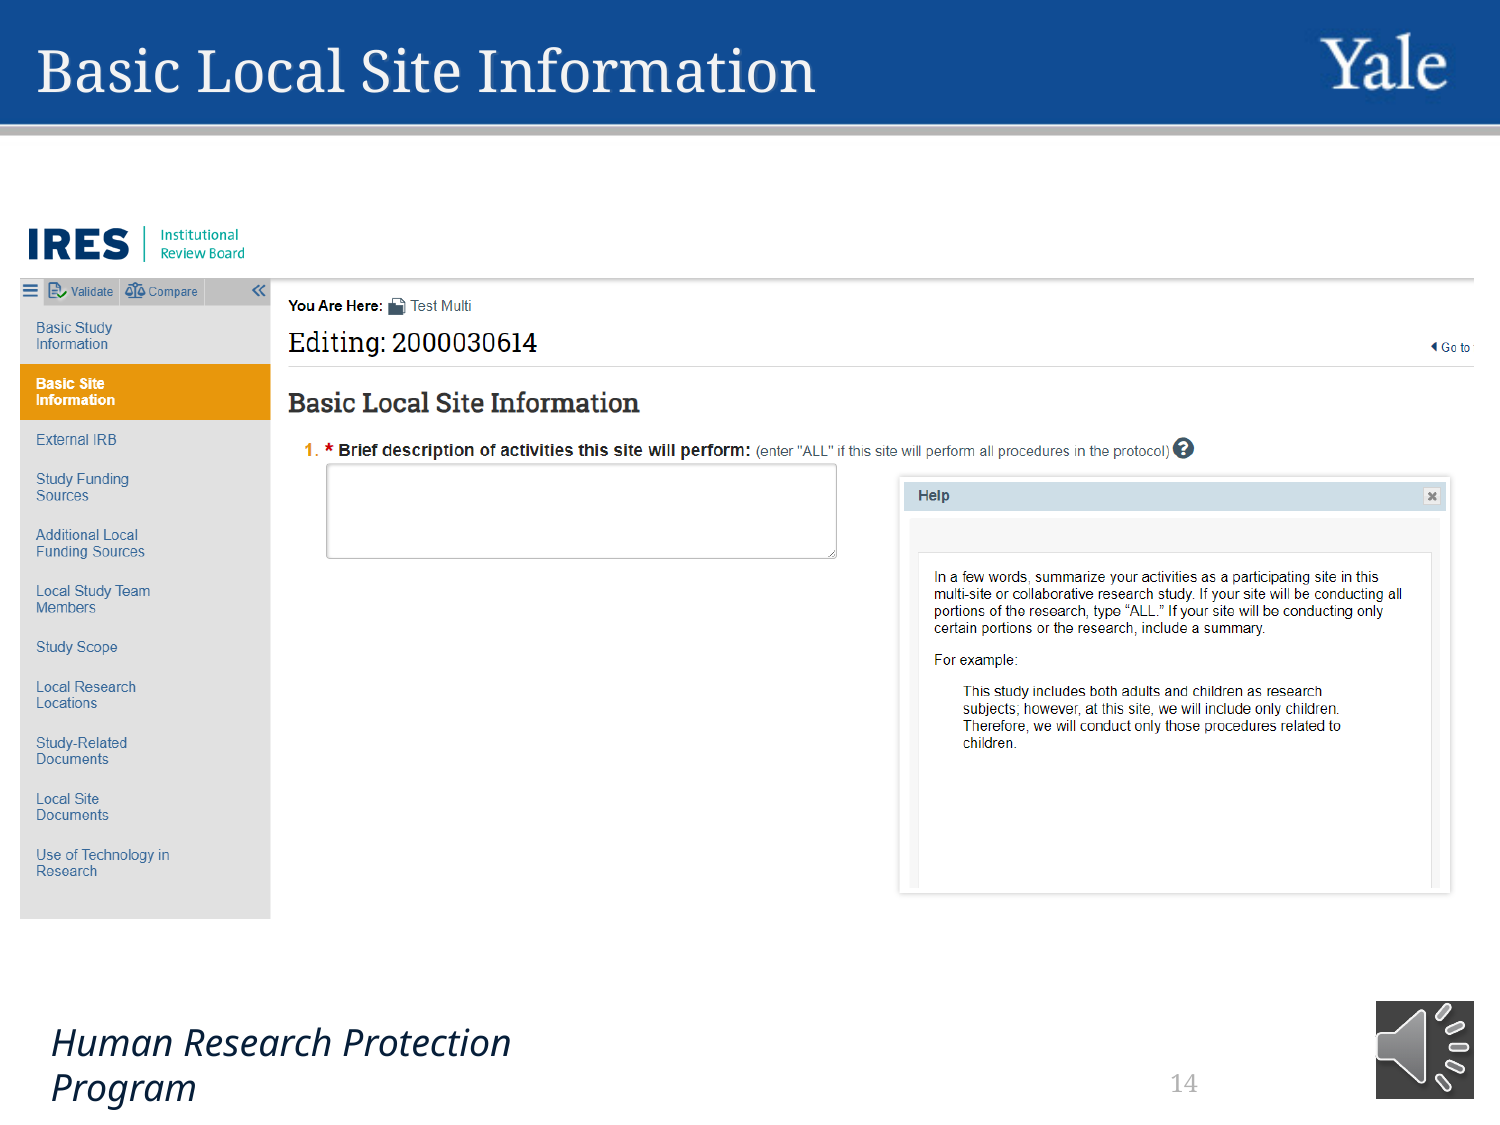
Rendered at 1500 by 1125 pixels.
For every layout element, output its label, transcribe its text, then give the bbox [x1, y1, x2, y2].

slide_number 14 [1154, 1058, 1371, 1110]
picture [0, 0, 1500, 1125]
title Basic Local Site Information [21, 12, 1297, 126]
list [20, 222, 1474, 920]
